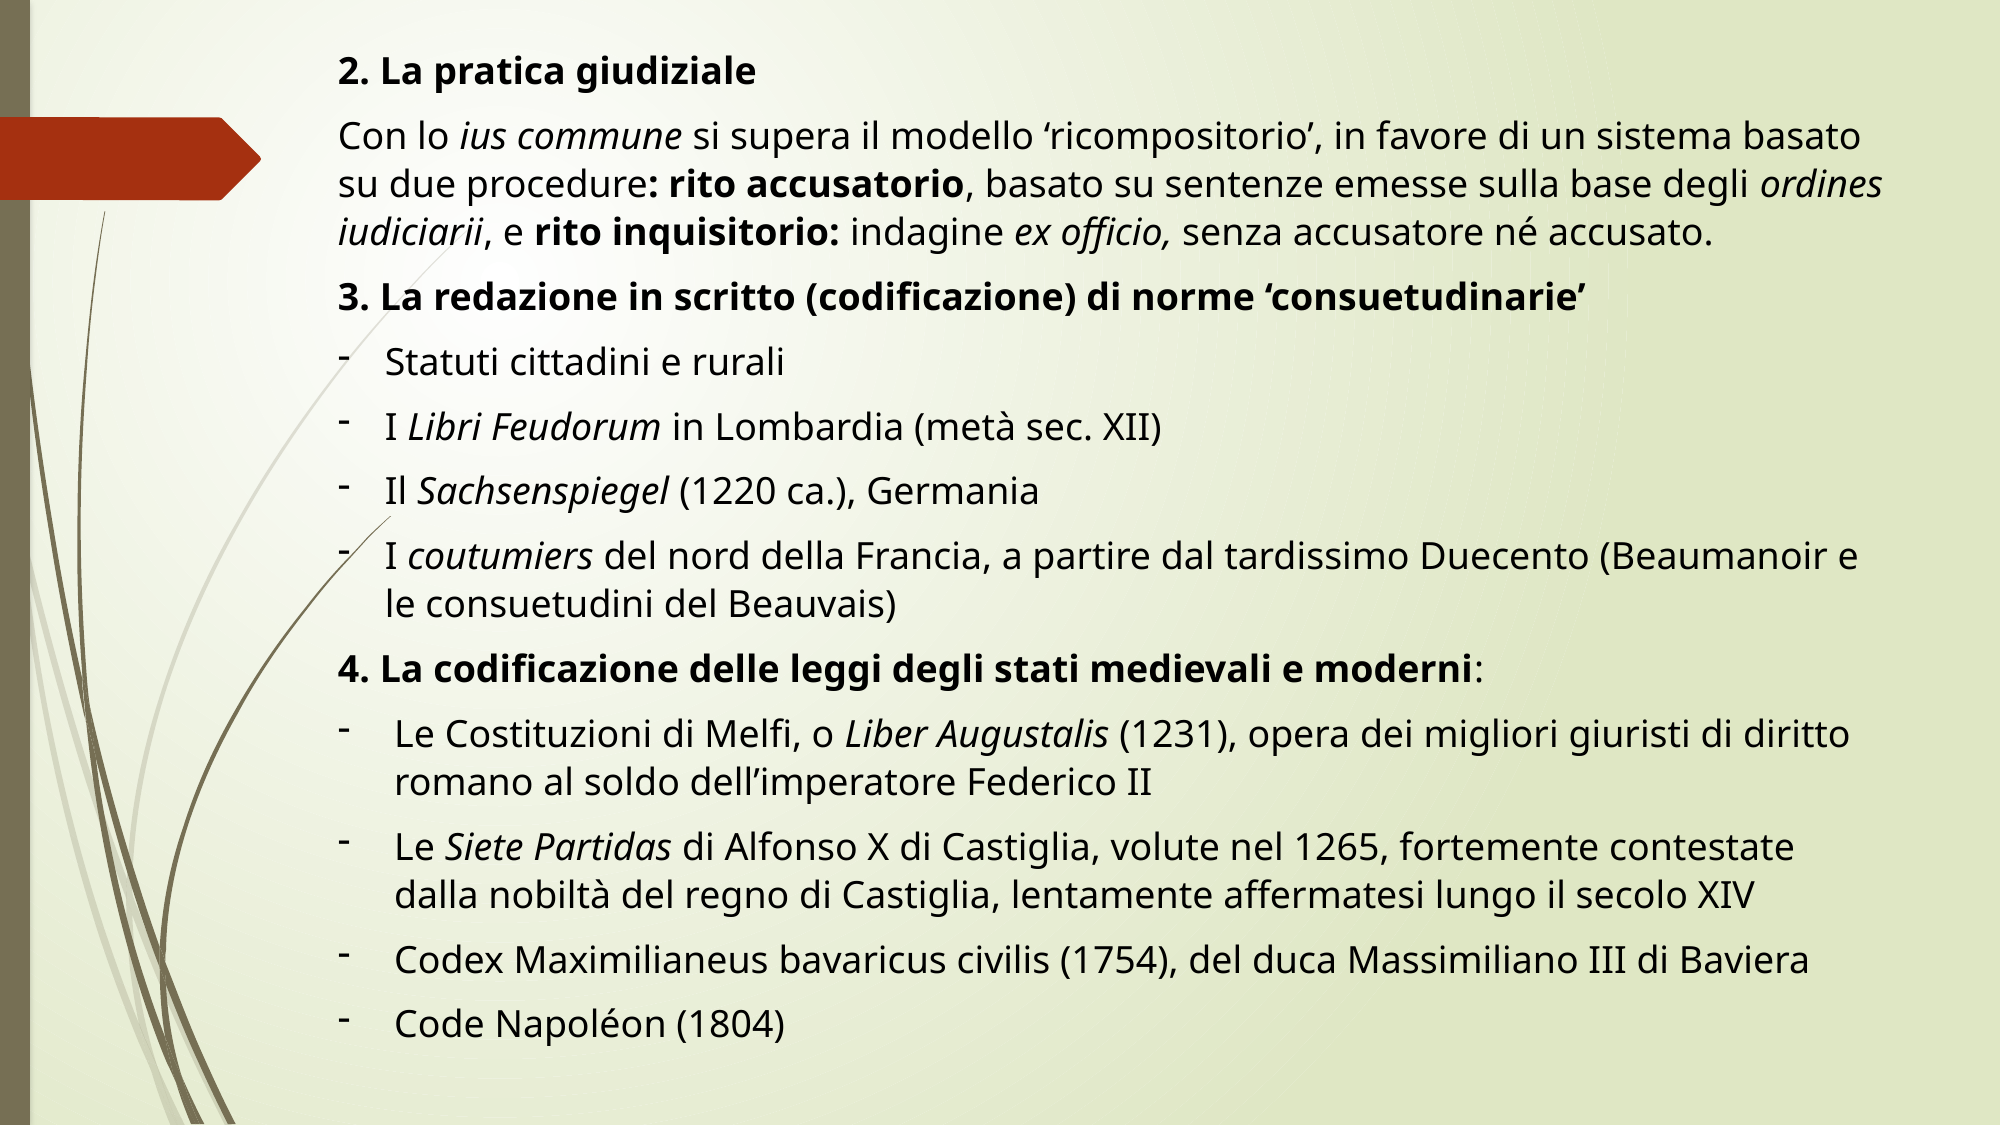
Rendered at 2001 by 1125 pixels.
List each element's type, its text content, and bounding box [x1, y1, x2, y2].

text_box 2. La pratica giudiziale Con lo ius commune si supera il modello ‘ricompositorio’, in favore di un sistema basato su due procedure: rito accusatorio, basato su sentenze emesse sulla base degli ordines iudiciarii, e rito inquisitorio: indagine ex officio, senza accusatore né accusato. 3. La redazione in scritto (codificazione) di norme ‘consuetudinarie’ Statuti cittadini e rurali I Libri Feudorum in Lombardia (metà sec. XII) Il Sachsenspiegel (1220 ca.), Germania I coutumiers del nord della Francia, a partire dal tardissimo Duecento (Beaumanoir e le consuetudini del Beauvais) 4. La codificazione delle leggi degli stati medievali e moderni: Le Costituzioni di Melfi, o Liber Augustalis (1231), opera dei migliori giuristi di diritto romano al soldo dell’imperatore Federico II Le Siete Partidas di Alfonso X di Castiglia, volute nel 1265, fortemente contestate dalla nobiltà del regno di Castiglia, lentamente affermatesi lungo il secolo XIV Codex Maximilianeus bavaricus civilis (1754), del duca Massimiliano III di Baviera Code Napoléon (1804) [323, 36, 1901, 1053]
